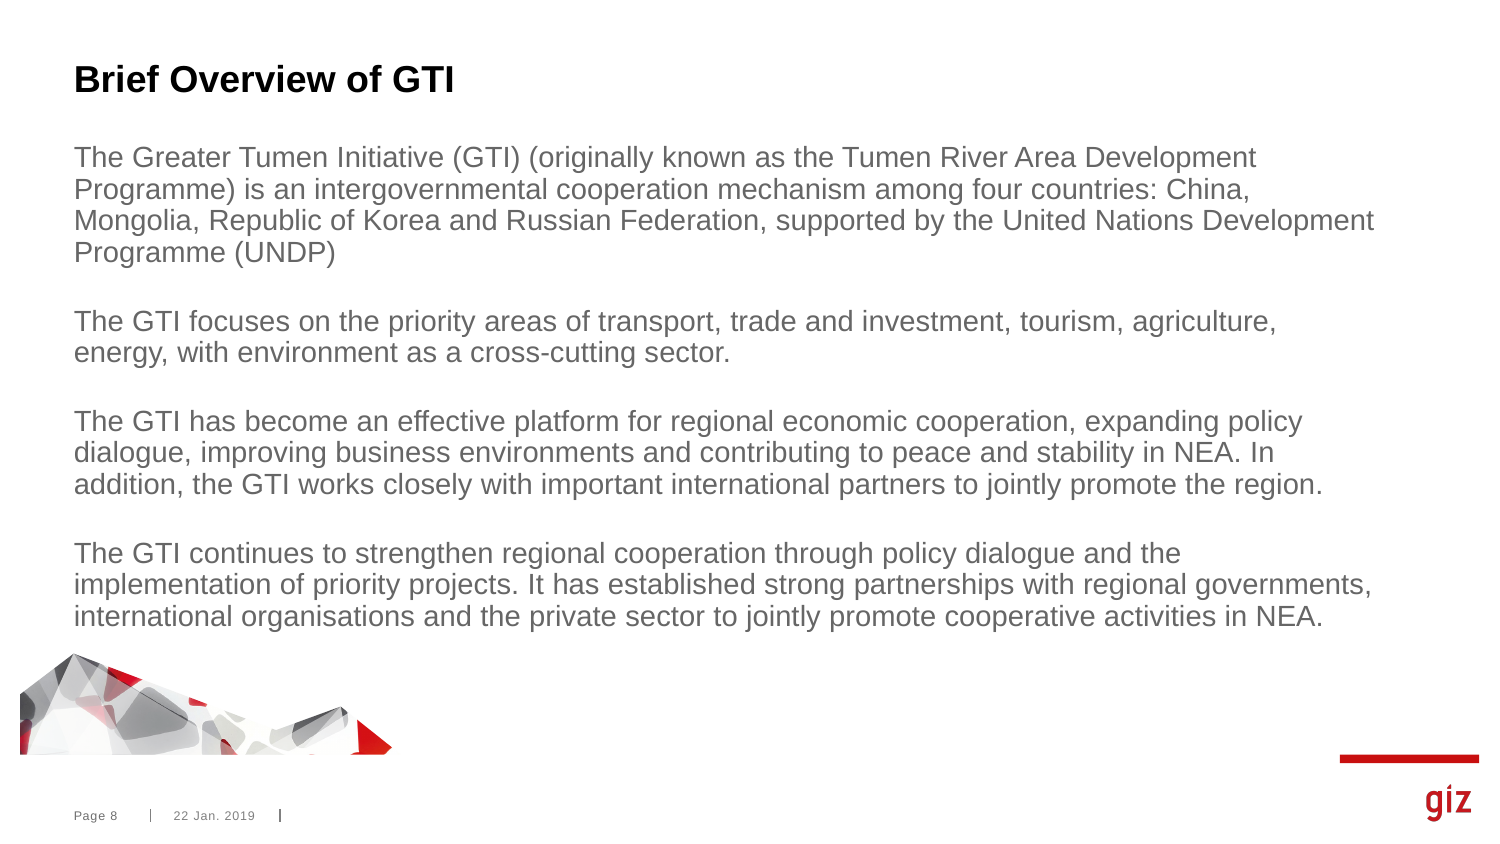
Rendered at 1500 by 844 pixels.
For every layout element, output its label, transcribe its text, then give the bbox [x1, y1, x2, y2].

slide_number Page 8 [73, 808, 148, 824]
picture [341, 706, 401, 755]
picture [1425, 783, 1477, 823]
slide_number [173, 808, 262, 824]
title Brief Overview of GTI [73, 39, 1480, 101]
picture [79, 655, 335, 755]
picture [20, 654, 72, 755]
list The Greater Tumen Initiative (GTI) (originally known as the Tumen River Area Development Programme) is an intergovernmental cooperation mechanism among four countries: China, Mongolia, Republic of Korea and Russian Federation, supported by the United Nations Development Programme (UNDP) The GTI focuses on the priority areas of transport, trade and investment, tourism, agriculture, energy, with environment as a cross-cutting sector. The GTI has become an effective platform for regional economic cooperation, expanding policy dialogue, improving business environments and contributing to peace and stability in NEA. In addition, the GTI works closely with important international partners to jointly promote the region. The GTI continues to strengthen regional cooperation through policy dialogue and the implementation of priority projects. It has established strong partnerships with regional governments, international organisations and the private sector to jointly promote cooperative activities in NEA. [73, 142, 1395, 604]
